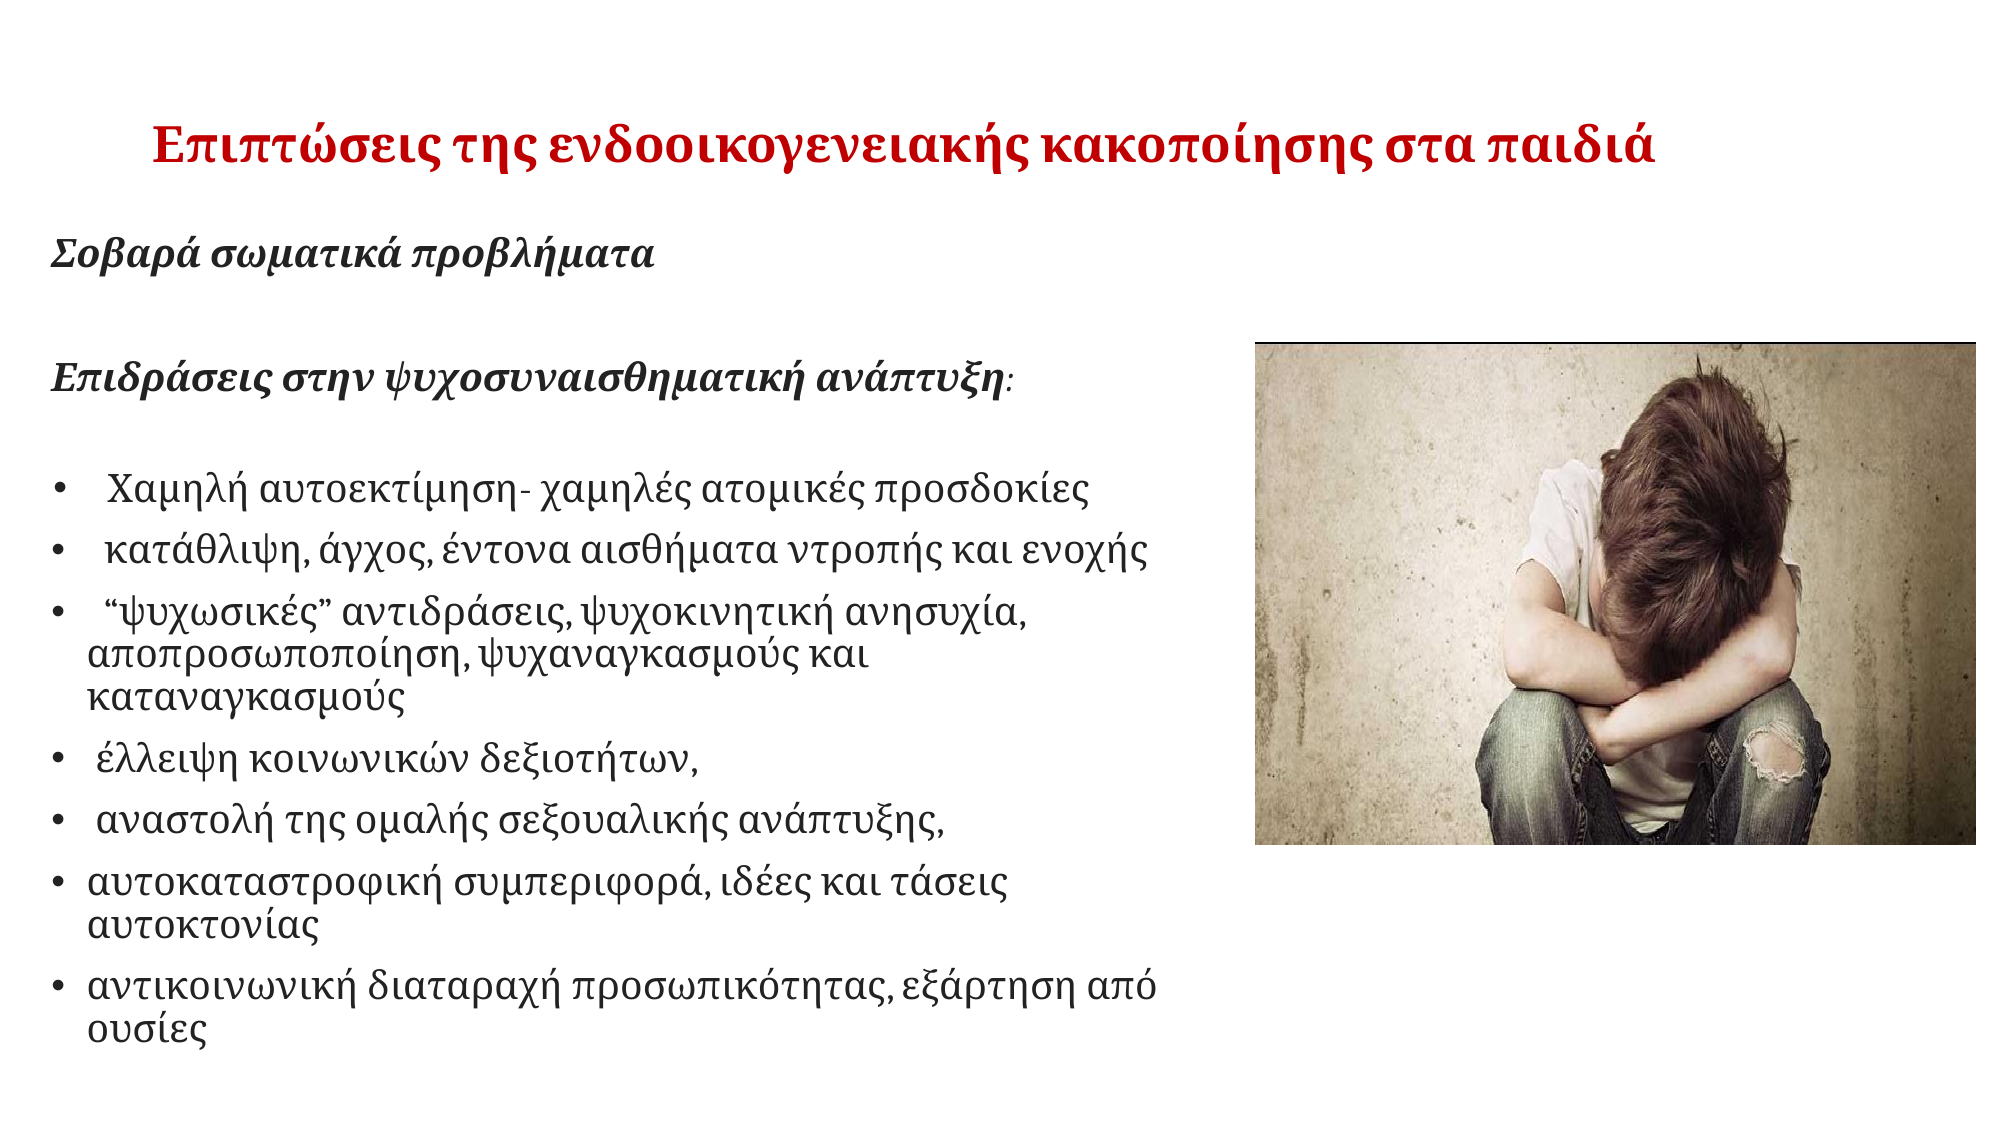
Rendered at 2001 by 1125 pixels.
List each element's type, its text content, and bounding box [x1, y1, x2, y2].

picture [1255, 342, 1976, 845]
title Επιπτώσεις της ενδοοικογενειακής κακοποίησης στα παιδιά [137, 59, 1863, 278]
list Σοβαρά σωματικά προβλήματα Επιδράσεις στην ψυχοσυναισθηματική ανάπτυξη: Χαμηλή αυτοεκτίμηση- χαμηλές ατομικές προσδοκίες κατάθλιψη, άγχος, έντονα αισθήματα ντροπής και ενοχής “ψυχωσικές” αντιδράσεις, ψυχοκινητική ανησυχία, αποπροσωποποίηση, ψυχαναγκασμούς και καταναγκασμούς έλλειψη κοινωνικών δεξιοτήτων, αναστολή της ομαλής σεξουαλικής ανάπτυξης, αυτοκαταστροφική συμπεριφορά, ιδέες και τάσεις αυτοκτονίας αντικοινωνική διαταραχή προσωπικότητας, εξάρτηση από ουσίες [36, 164, 1364, 1085]
